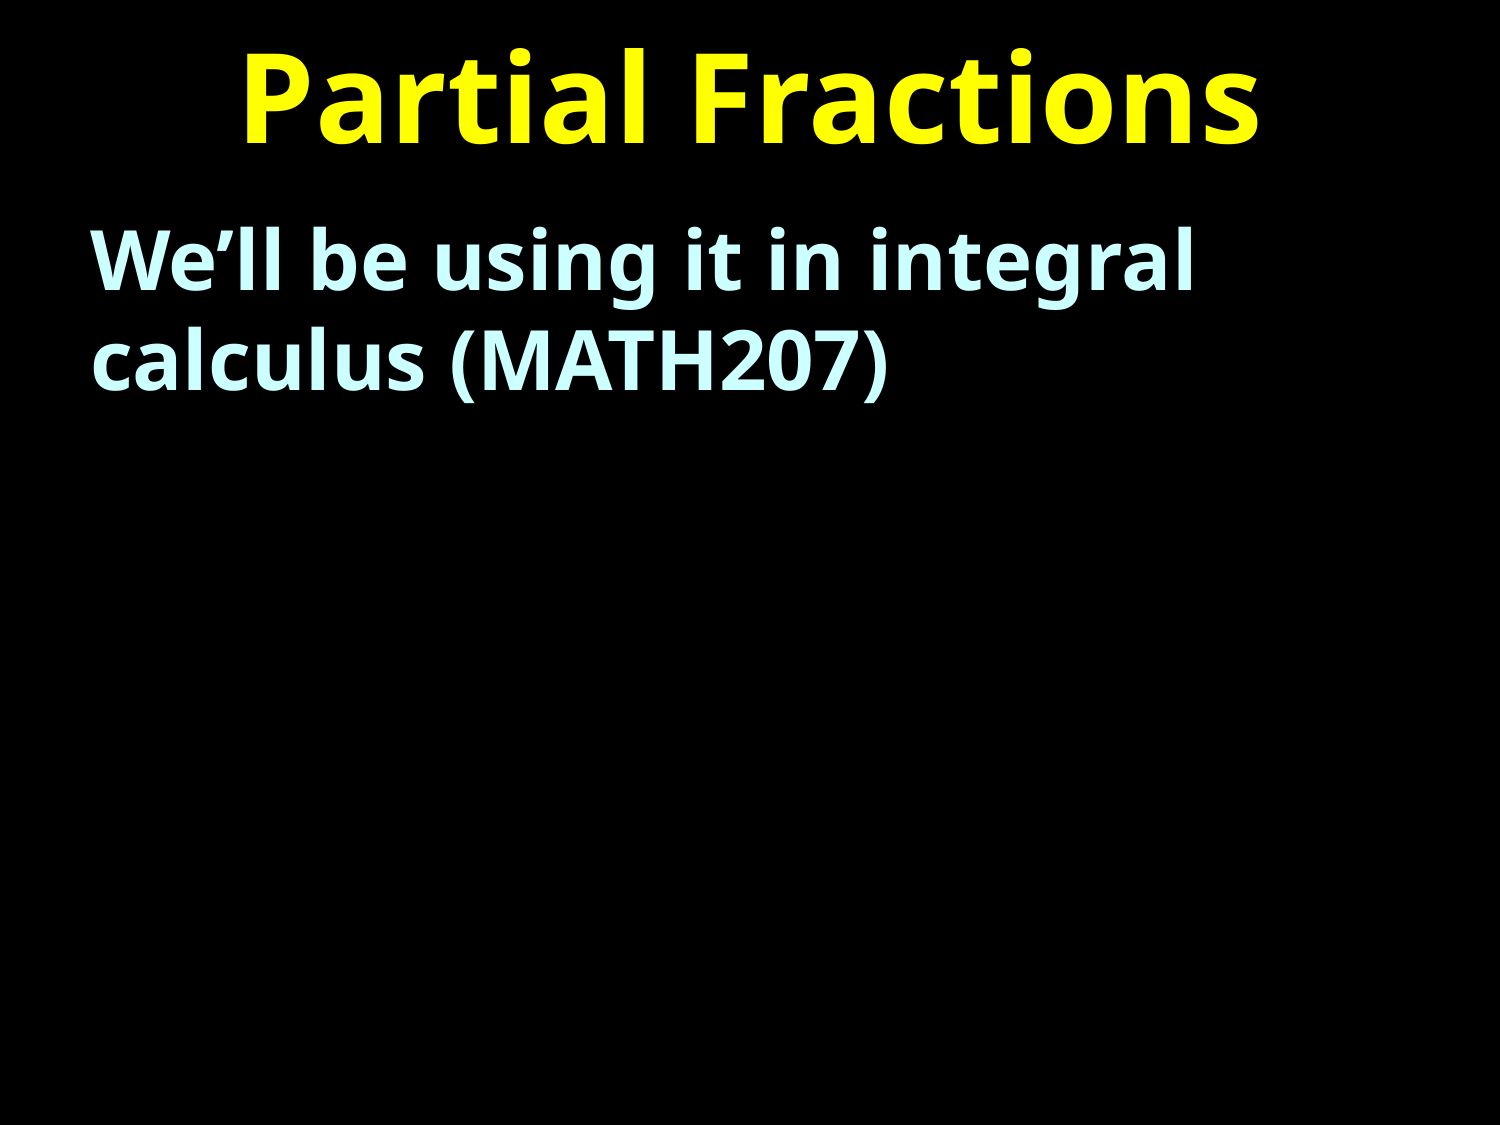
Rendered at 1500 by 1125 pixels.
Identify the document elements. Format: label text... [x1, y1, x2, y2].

list We’ll be using it in integral calculus (MATH207) [75, 200, 1425, 1125]
title Partial Fractions [0, 0, 1500, 188]
